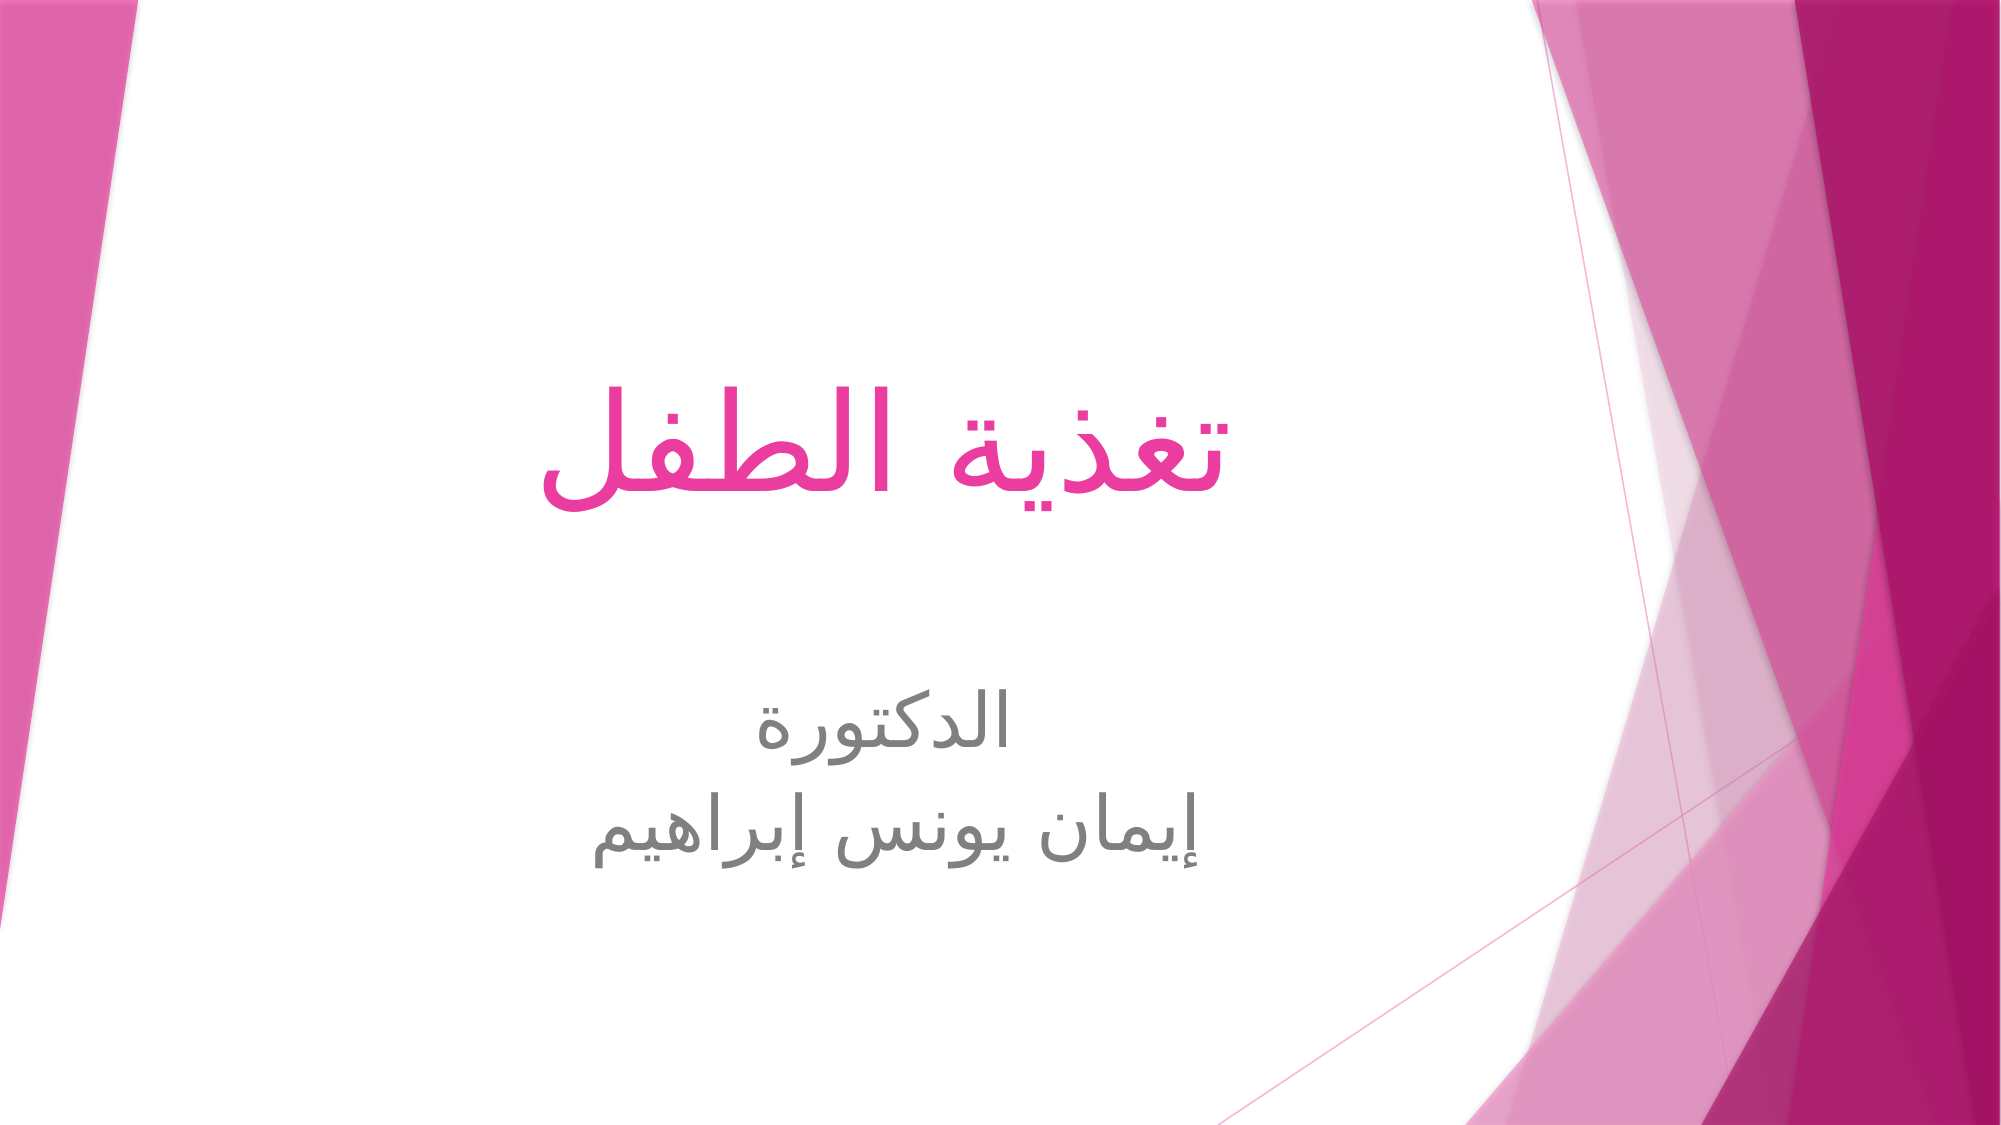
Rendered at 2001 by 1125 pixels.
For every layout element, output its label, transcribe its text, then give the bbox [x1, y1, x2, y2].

title تغذية الطفل [247, 186, 1522, 527]
subtitle الدكتورة إيمان يونس إبراهيم [247, 664, 1522, 981]
